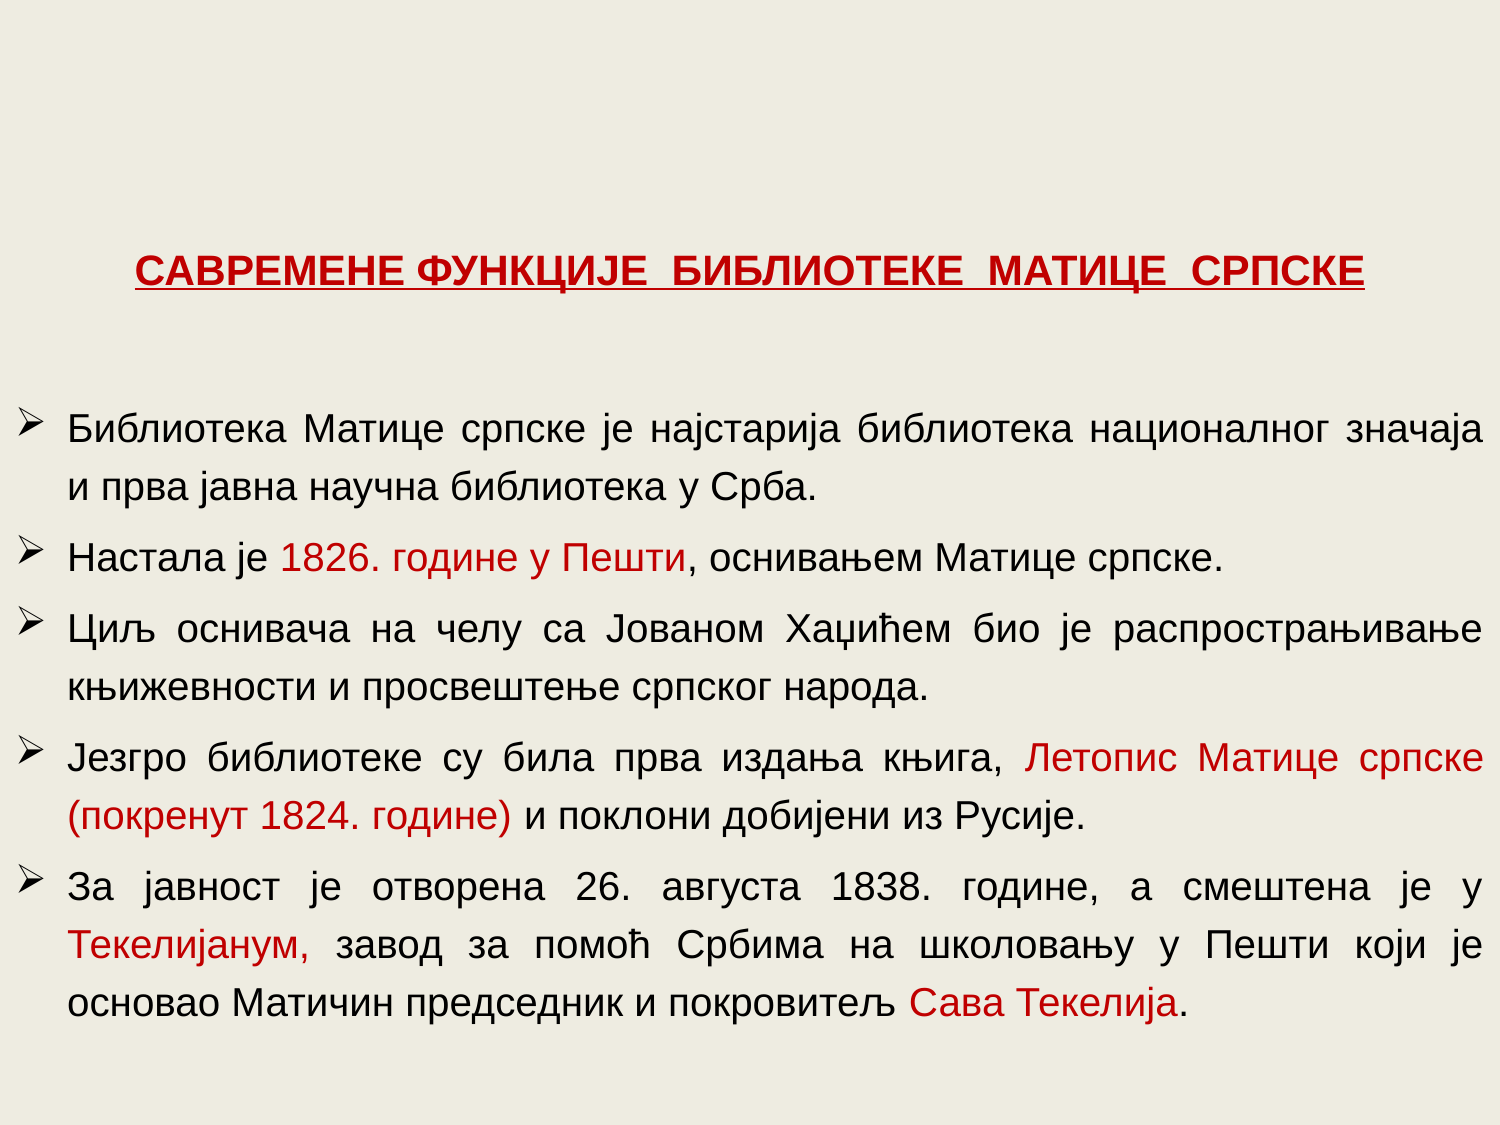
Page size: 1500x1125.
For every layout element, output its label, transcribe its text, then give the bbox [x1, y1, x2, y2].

list САВРЕМЕНЕ ФУНКЦИЈЕ БИБЛИОТЕКЕ МАТИЦЕ СРПСКЕ Библиотека Матице српске је најстарија библиотека националног значаја и прва јавна научна библиотека у Срба. Настала је 1826. године у Пешти, оснивањем Матице српске. Циљ оснивача на челу са Јованом Хаџићем био је распрострањивање књижевности и просвештење српског народа. Језгро библиотеке су била прва издања књига, Летопис Матице српске (покренут 1824. године) и поклони добијени из Русије. За јавност је отворена 26. августа 1838. године, а смештена је у Текелијанум, завод за помоћ Србима на школовању у Пешти који је основао Матичин председник и покровитељ Сава Текелија. [0, 200, 1500, 1125]
